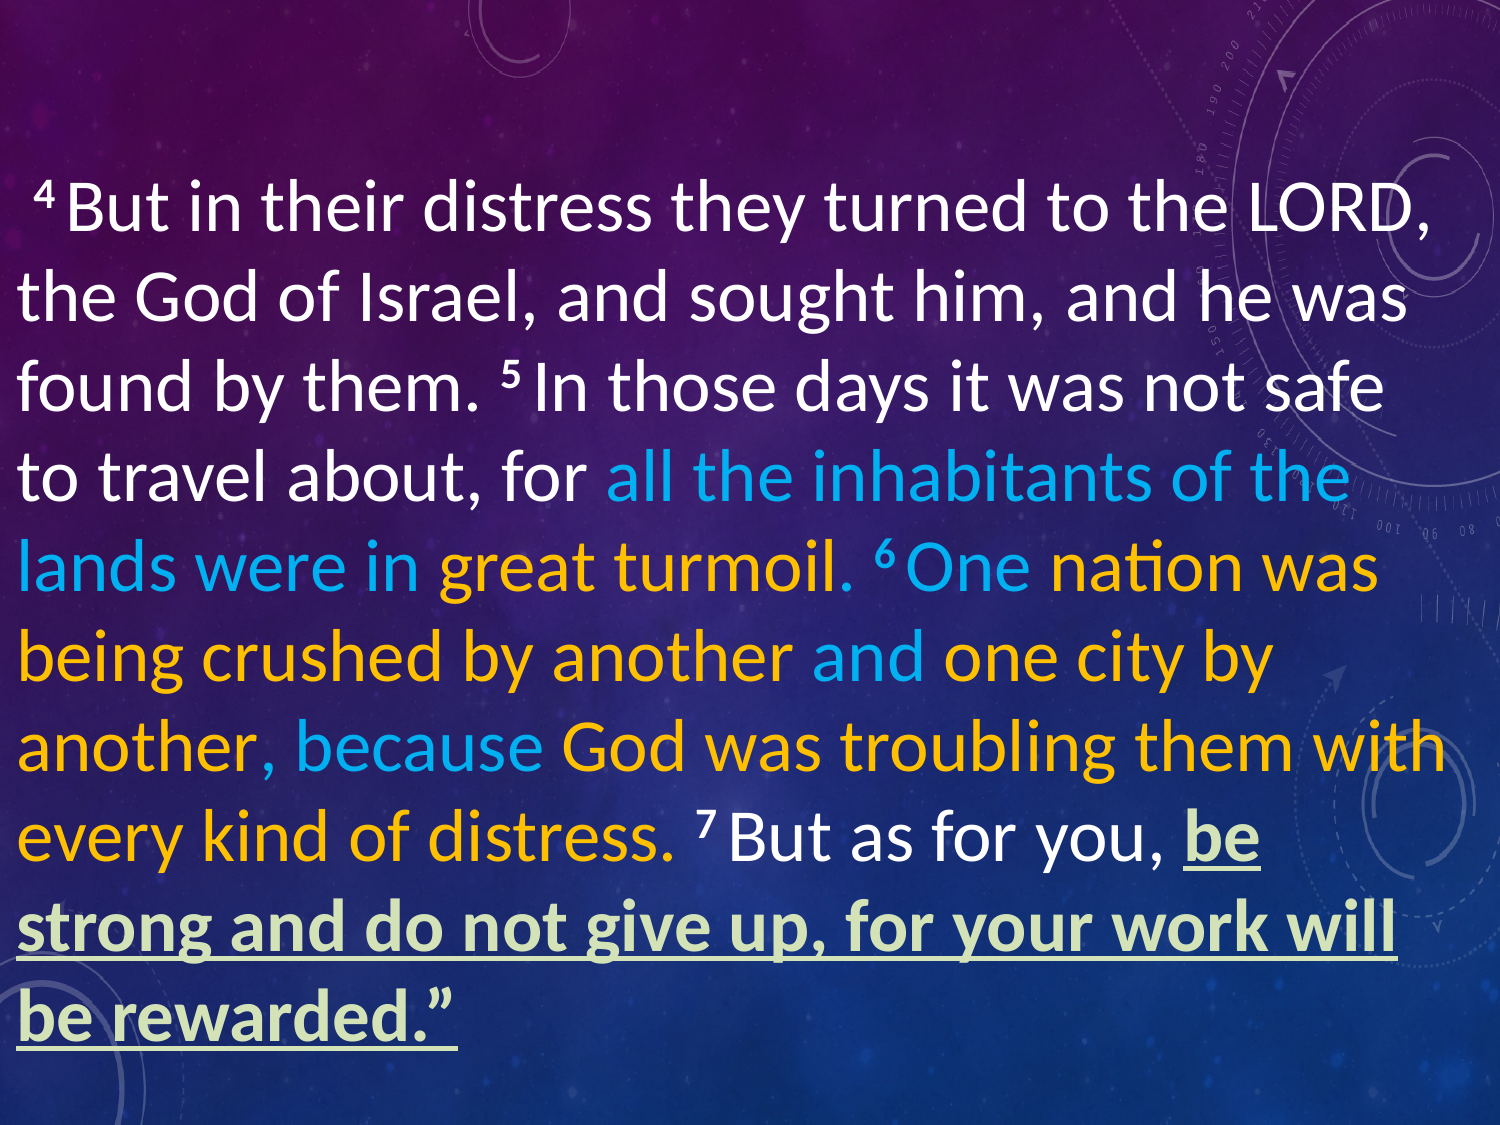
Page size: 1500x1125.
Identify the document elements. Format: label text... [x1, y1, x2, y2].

list 4 But in their distress they turned to the Lord, the God of Israel, and sought him, and he was found by them. 5 In those days it was not safe to travel about, for all the inhabitants of the lands were in great turmoil. 6 One nation was being crushed by another and one city by another, because God was troubling them with every kind of distress. 7 But as for you, be strong and do not give up, for your work will be rewarded.” [1, 362, 1475, 962]
picture [0, 0, 1500, 1125]
